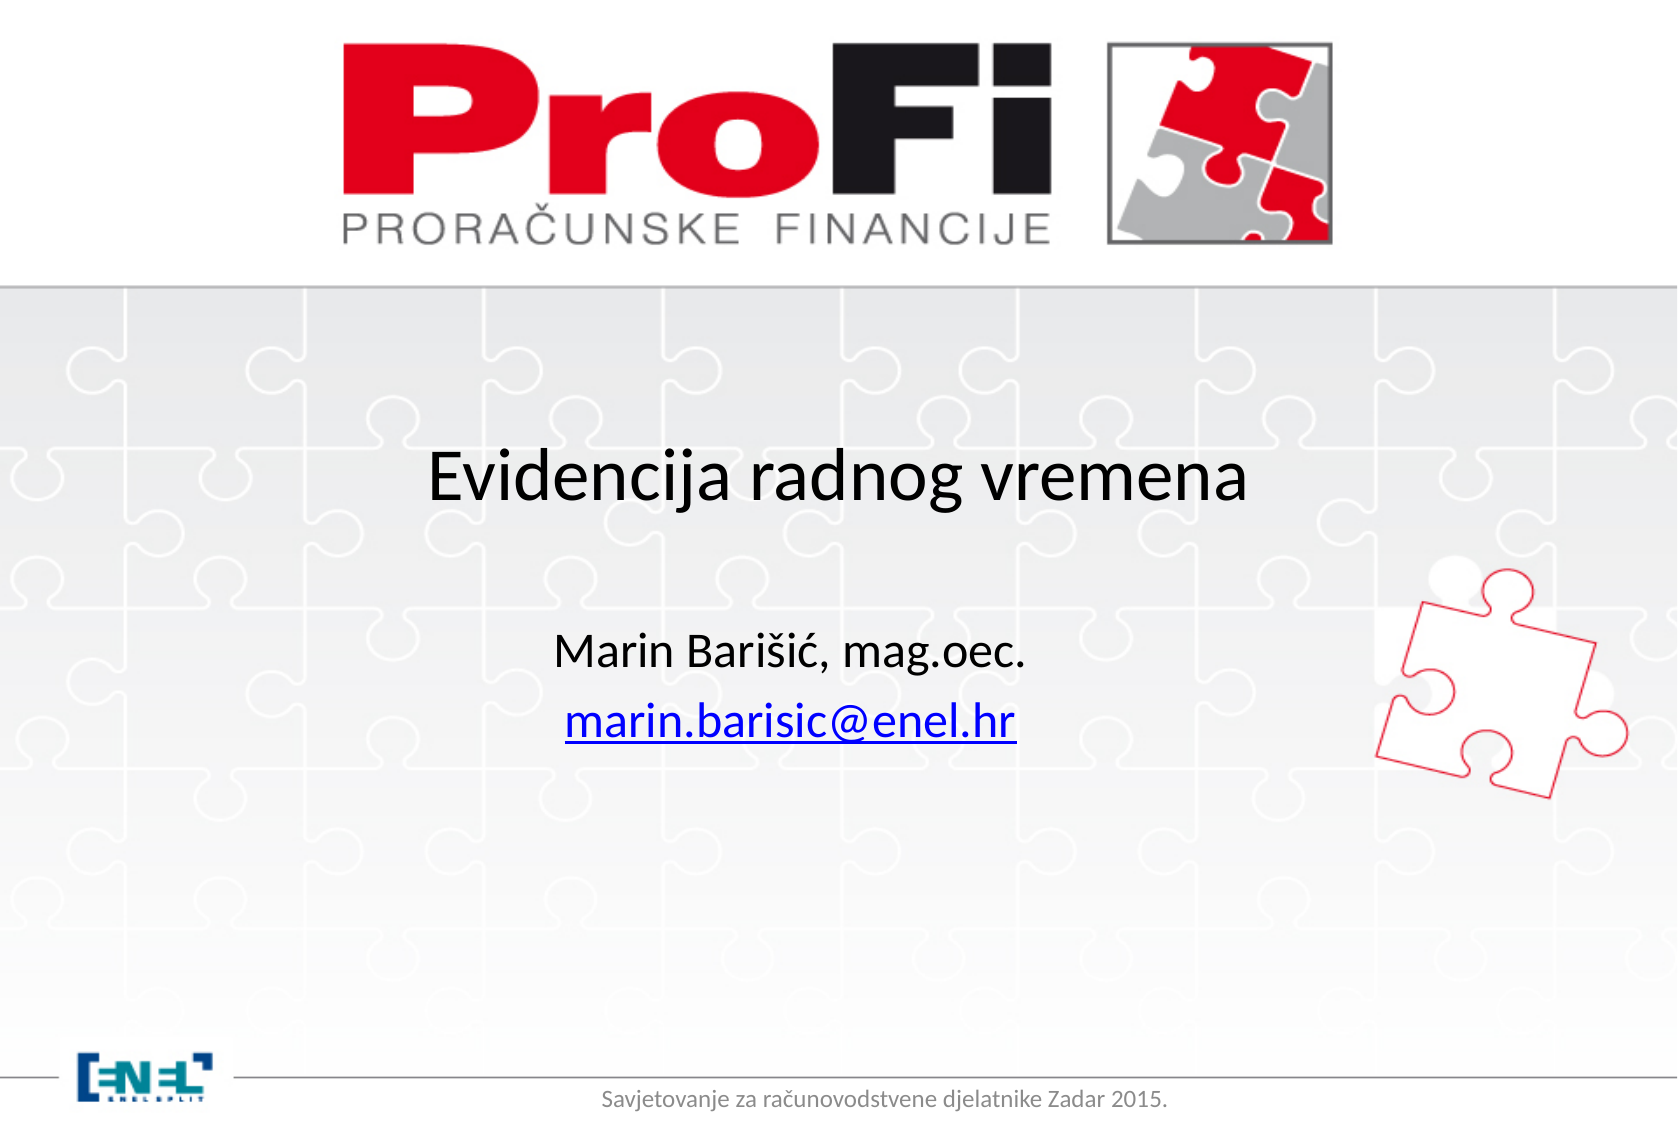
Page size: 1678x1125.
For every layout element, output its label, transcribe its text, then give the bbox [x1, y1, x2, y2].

subtitle Marin Barišić, mag.oec. marin.barisic@enel.hr [212, 609, 1369, 882]
title Evidencija radnog vremena [125, 349, 1552, 591]
picture [0, 0, 1678, 1125]
